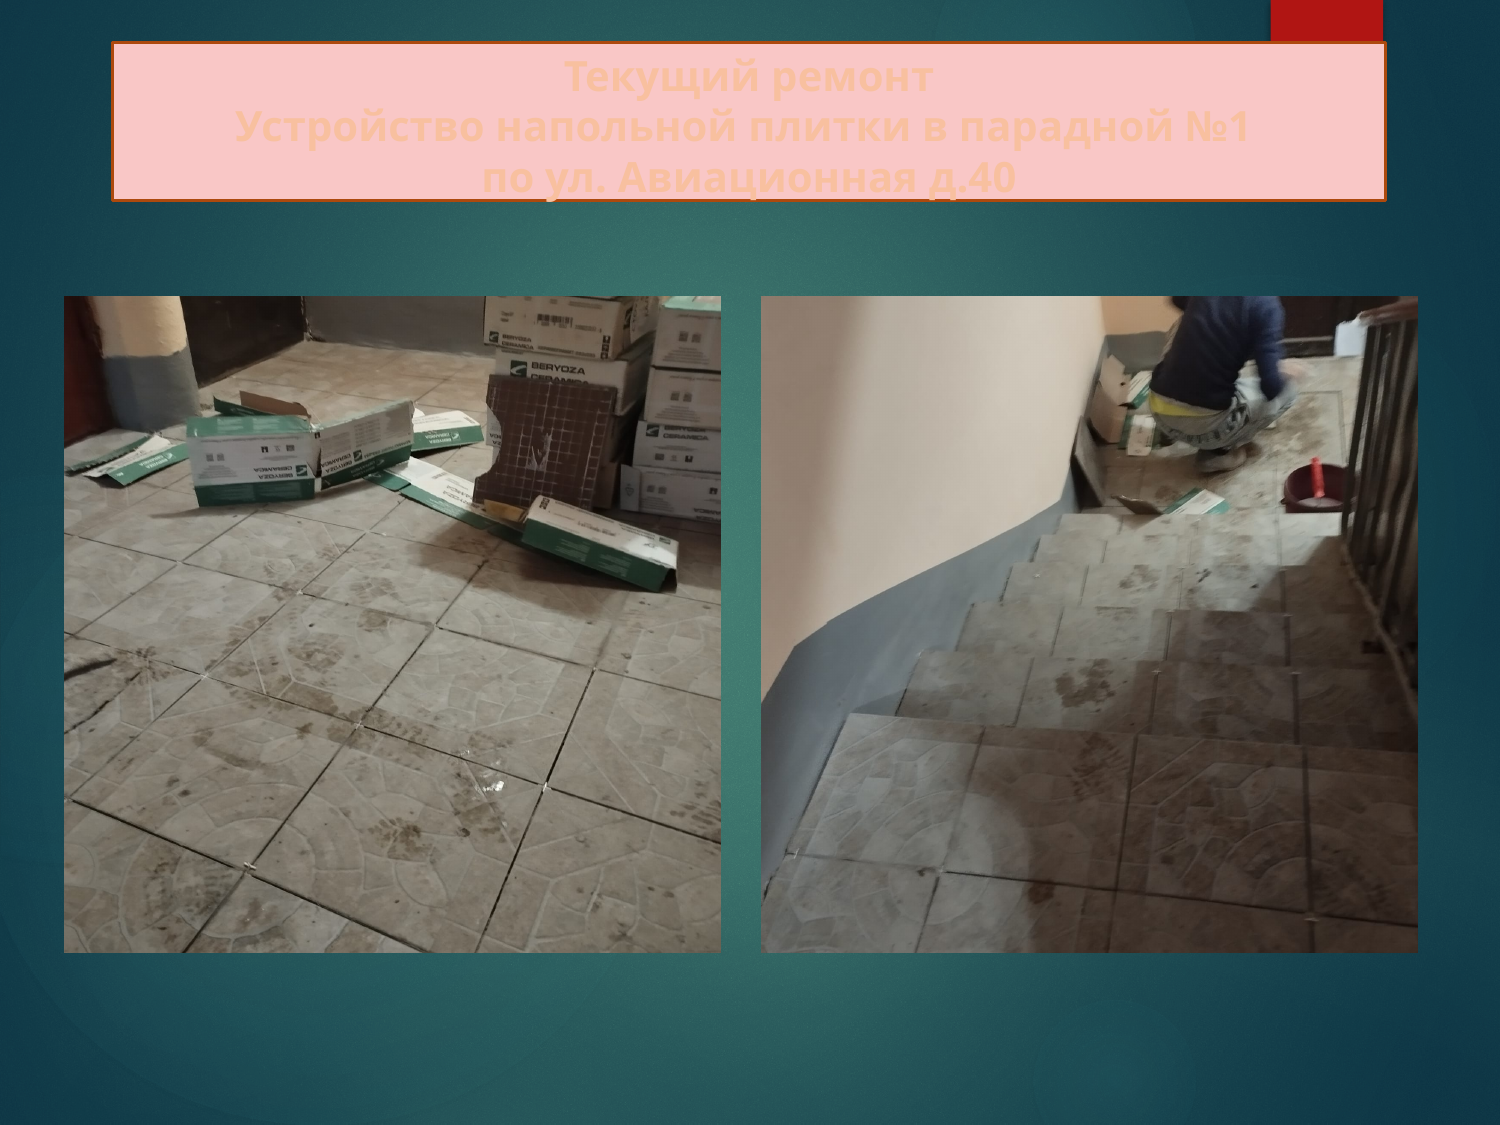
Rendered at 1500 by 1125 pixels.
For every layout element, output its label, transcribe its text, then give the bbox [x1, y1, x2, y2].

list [64, 296, 722, 953]
picture [761, 296, 1419, 953]
title Текущий ремонт Устройство напольной плитки в парадной №1 по ул. Авиационная д.40 [111, 41, 1387, 202]
